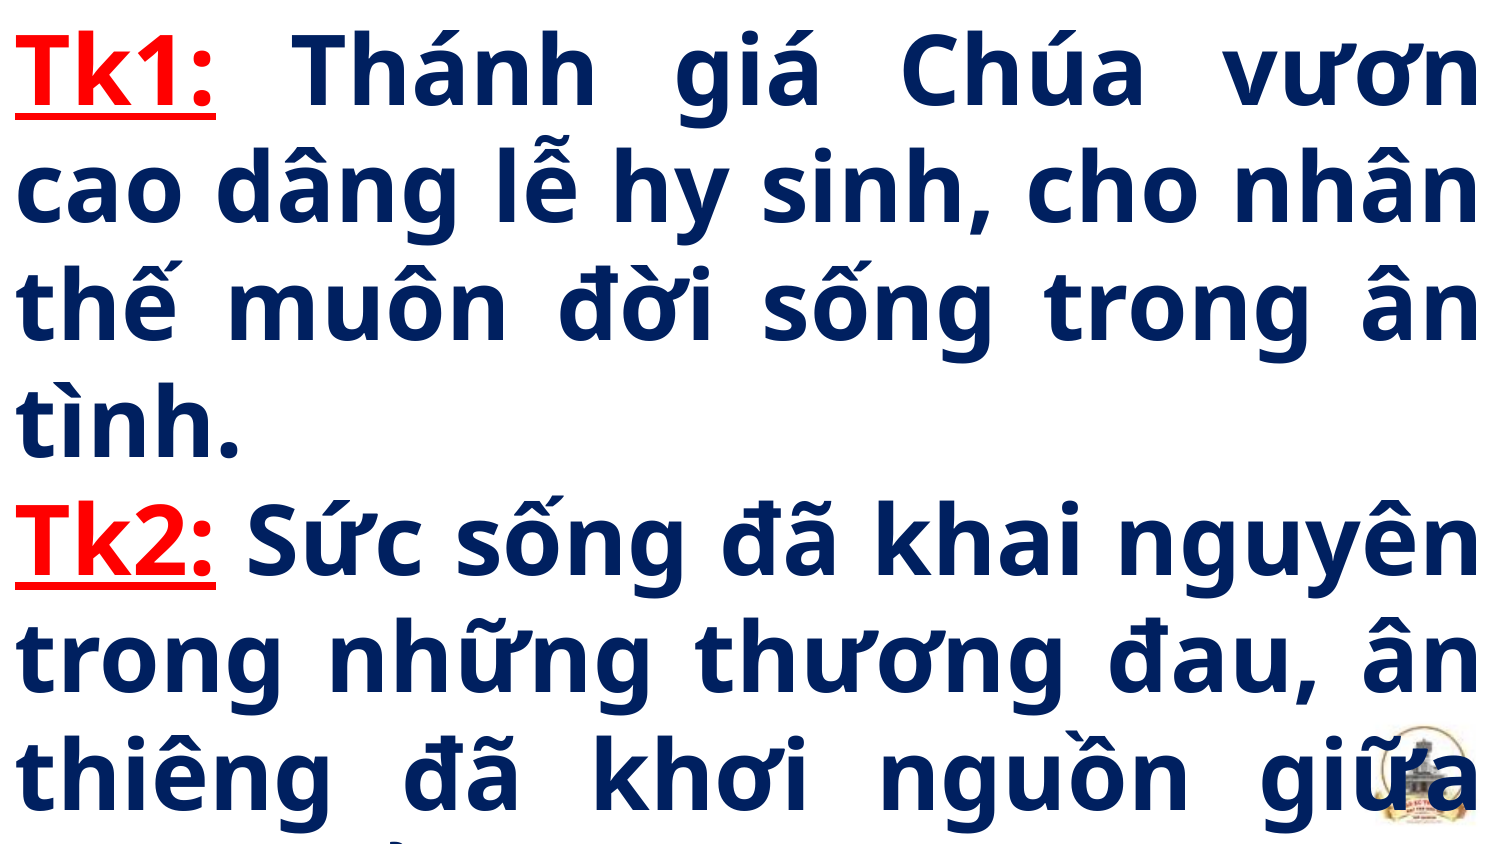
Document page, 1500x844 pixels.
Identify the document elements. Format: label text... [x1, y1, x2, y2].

text_box Tk1: Thánh giá Chúa vươn cao dâng lễ hy sinh, cho nhân thế muôn đời sống trong ân tình. Tk2: Sức sống đã khai nguyên trong những thương đau, ân thiêng đã khơi nguồn giữa bao khổ sầu. [0, 0, 1500, 844]
